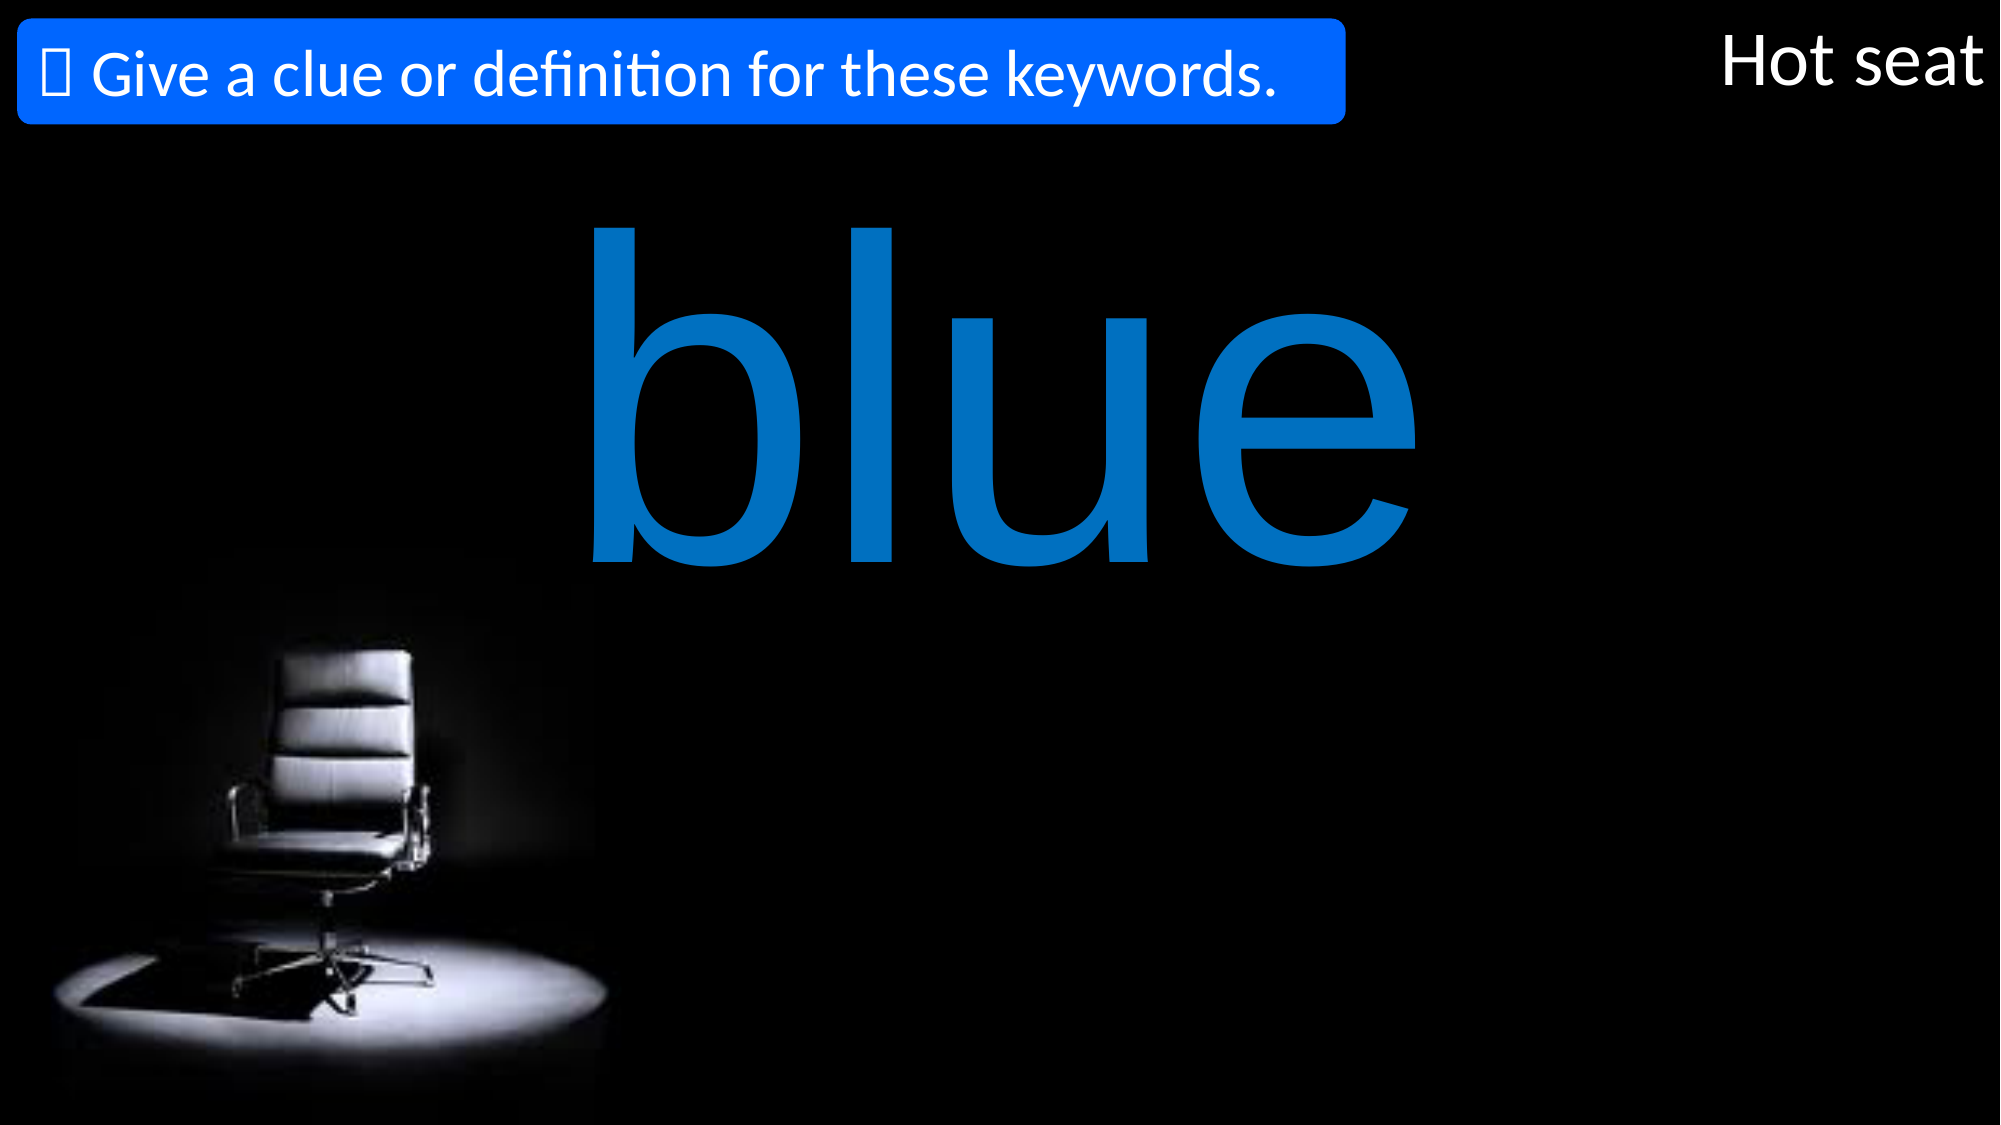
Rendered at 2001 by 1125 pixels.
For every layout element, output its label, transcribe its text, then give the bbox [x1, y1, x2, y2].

text_box Hot seat [1584, 0, 2000, 93]
text_box  Give a clue or definition for these keywords. [17, 18, 1346, 93]
text_box blue [0, 93, 2000, 662]
picture [0, 547, 666, 1125]
